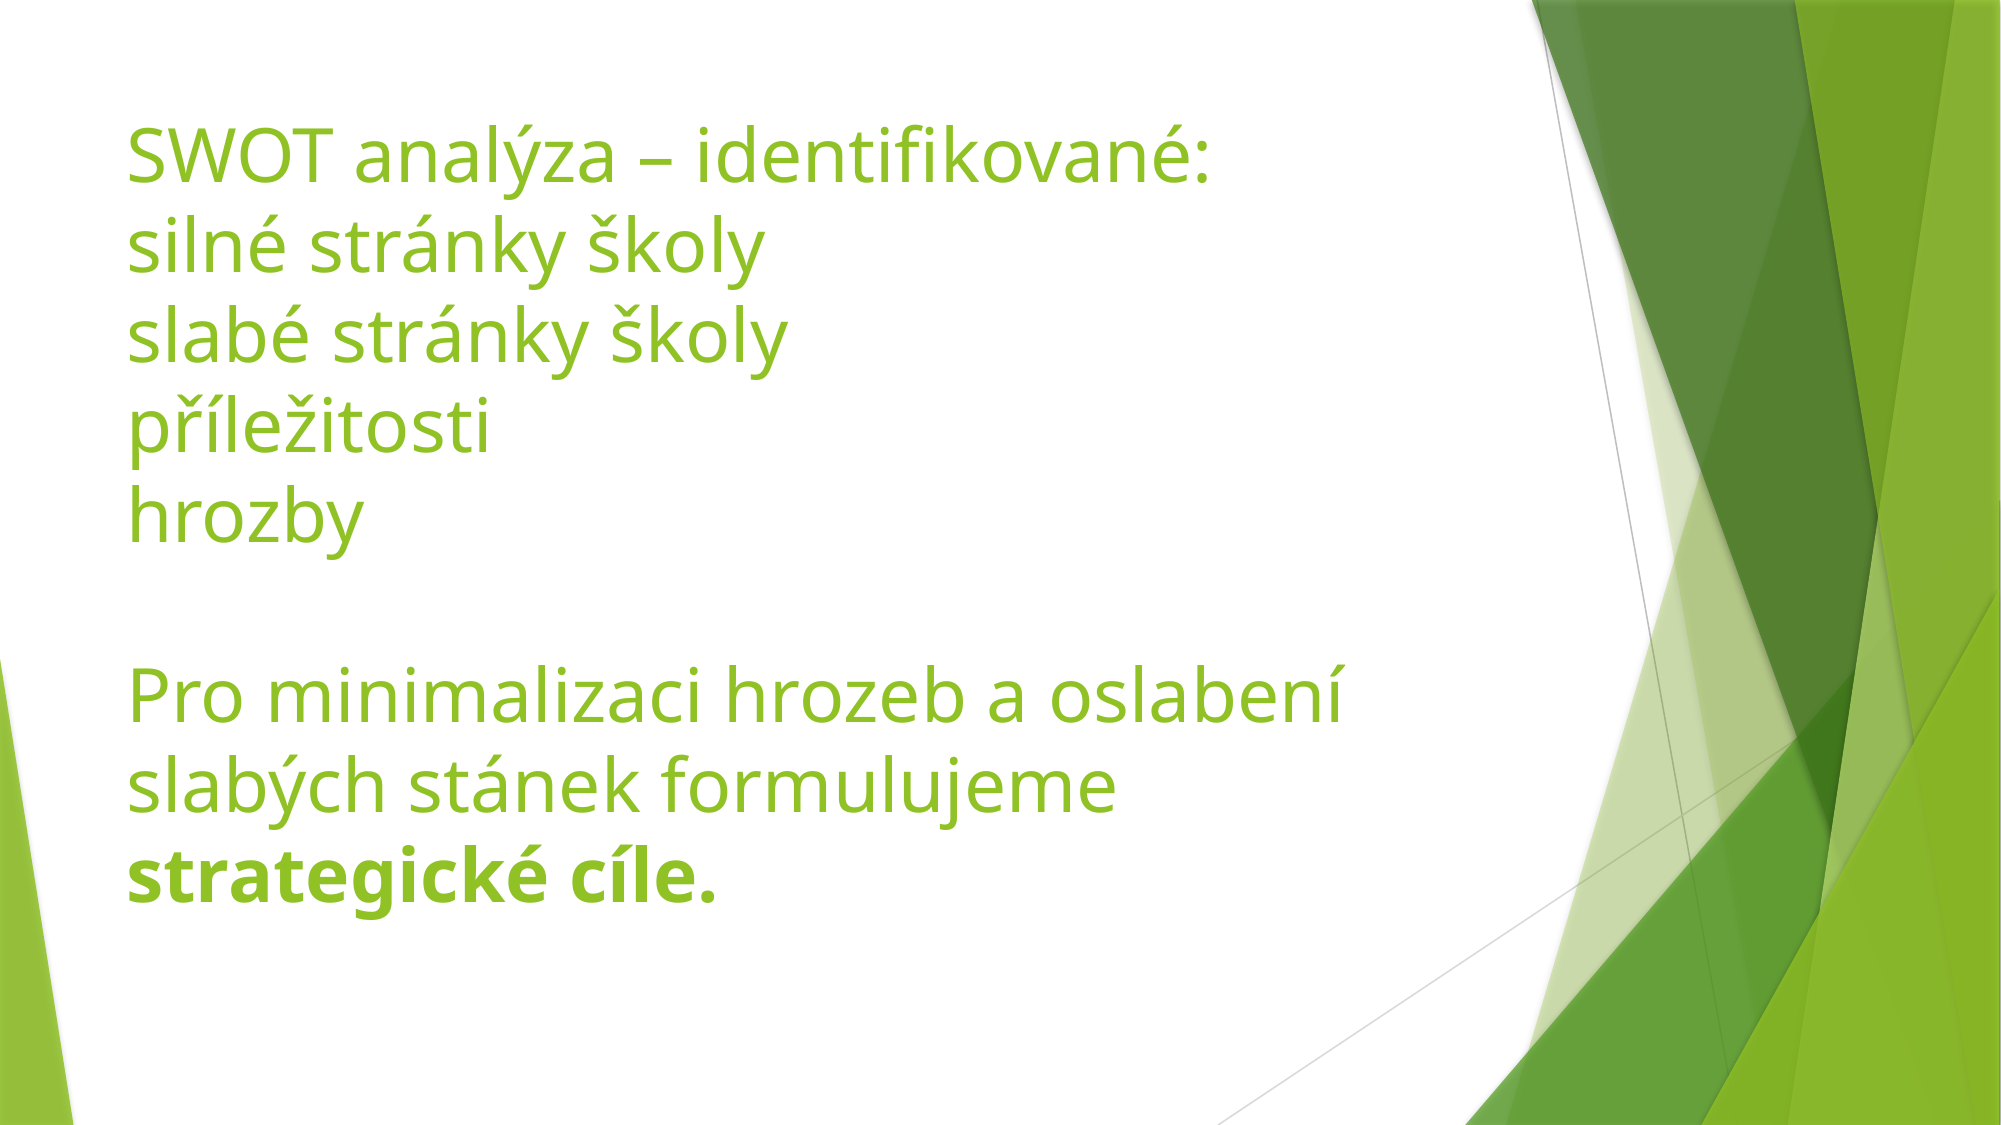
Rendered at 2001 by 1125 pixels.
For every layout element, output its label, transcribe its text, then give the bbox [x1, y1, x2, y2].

title SWOT analýza – identifikované: silné stránky školy slabé stránky školy příležitosti hrozby Pro minimalizaci hrozeb a oslabení slabých stánek formulujeme strategické cíle. [111, 99, 1522, 973]
